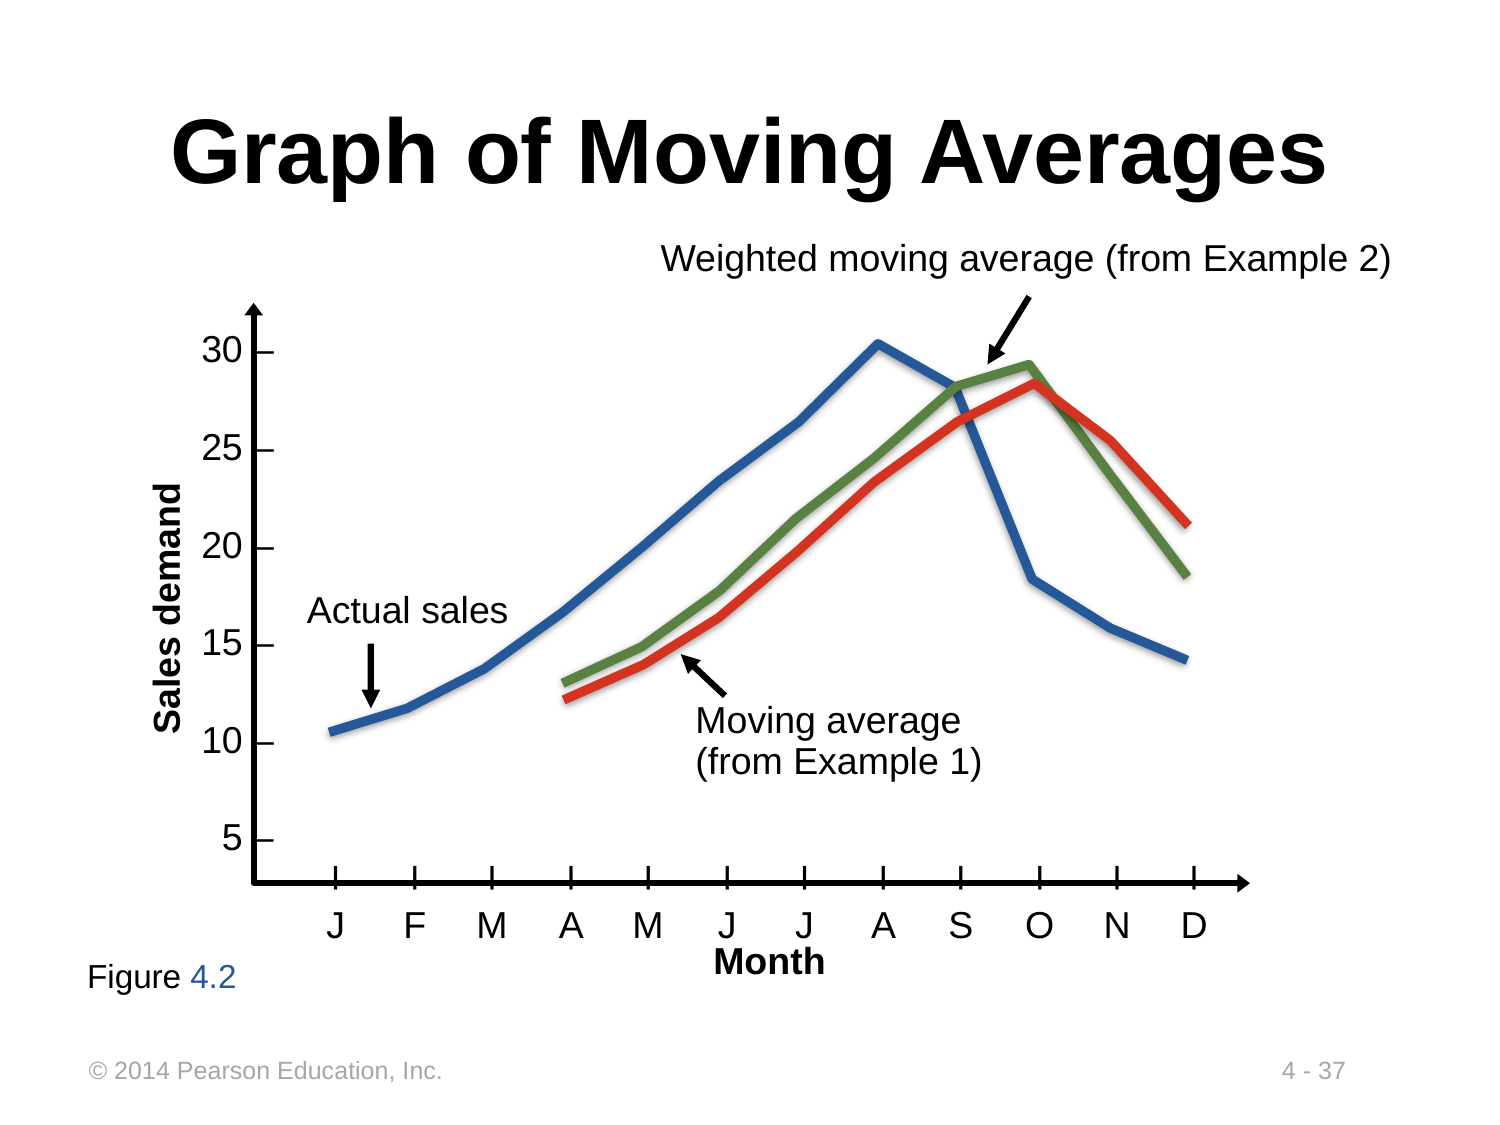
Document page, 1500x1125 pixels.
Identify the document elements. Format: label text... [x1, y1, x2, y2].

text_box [134, 265, 1251, 991]
text_box Figure 4.2 [72, 948, 252, 1003]
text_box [291, 585, 531, 709]
title Graph of Moving Averages [112, 71, 1388, 224]
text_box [645, 230, 1430, 365]
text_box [680, 653, 1030, 792]
